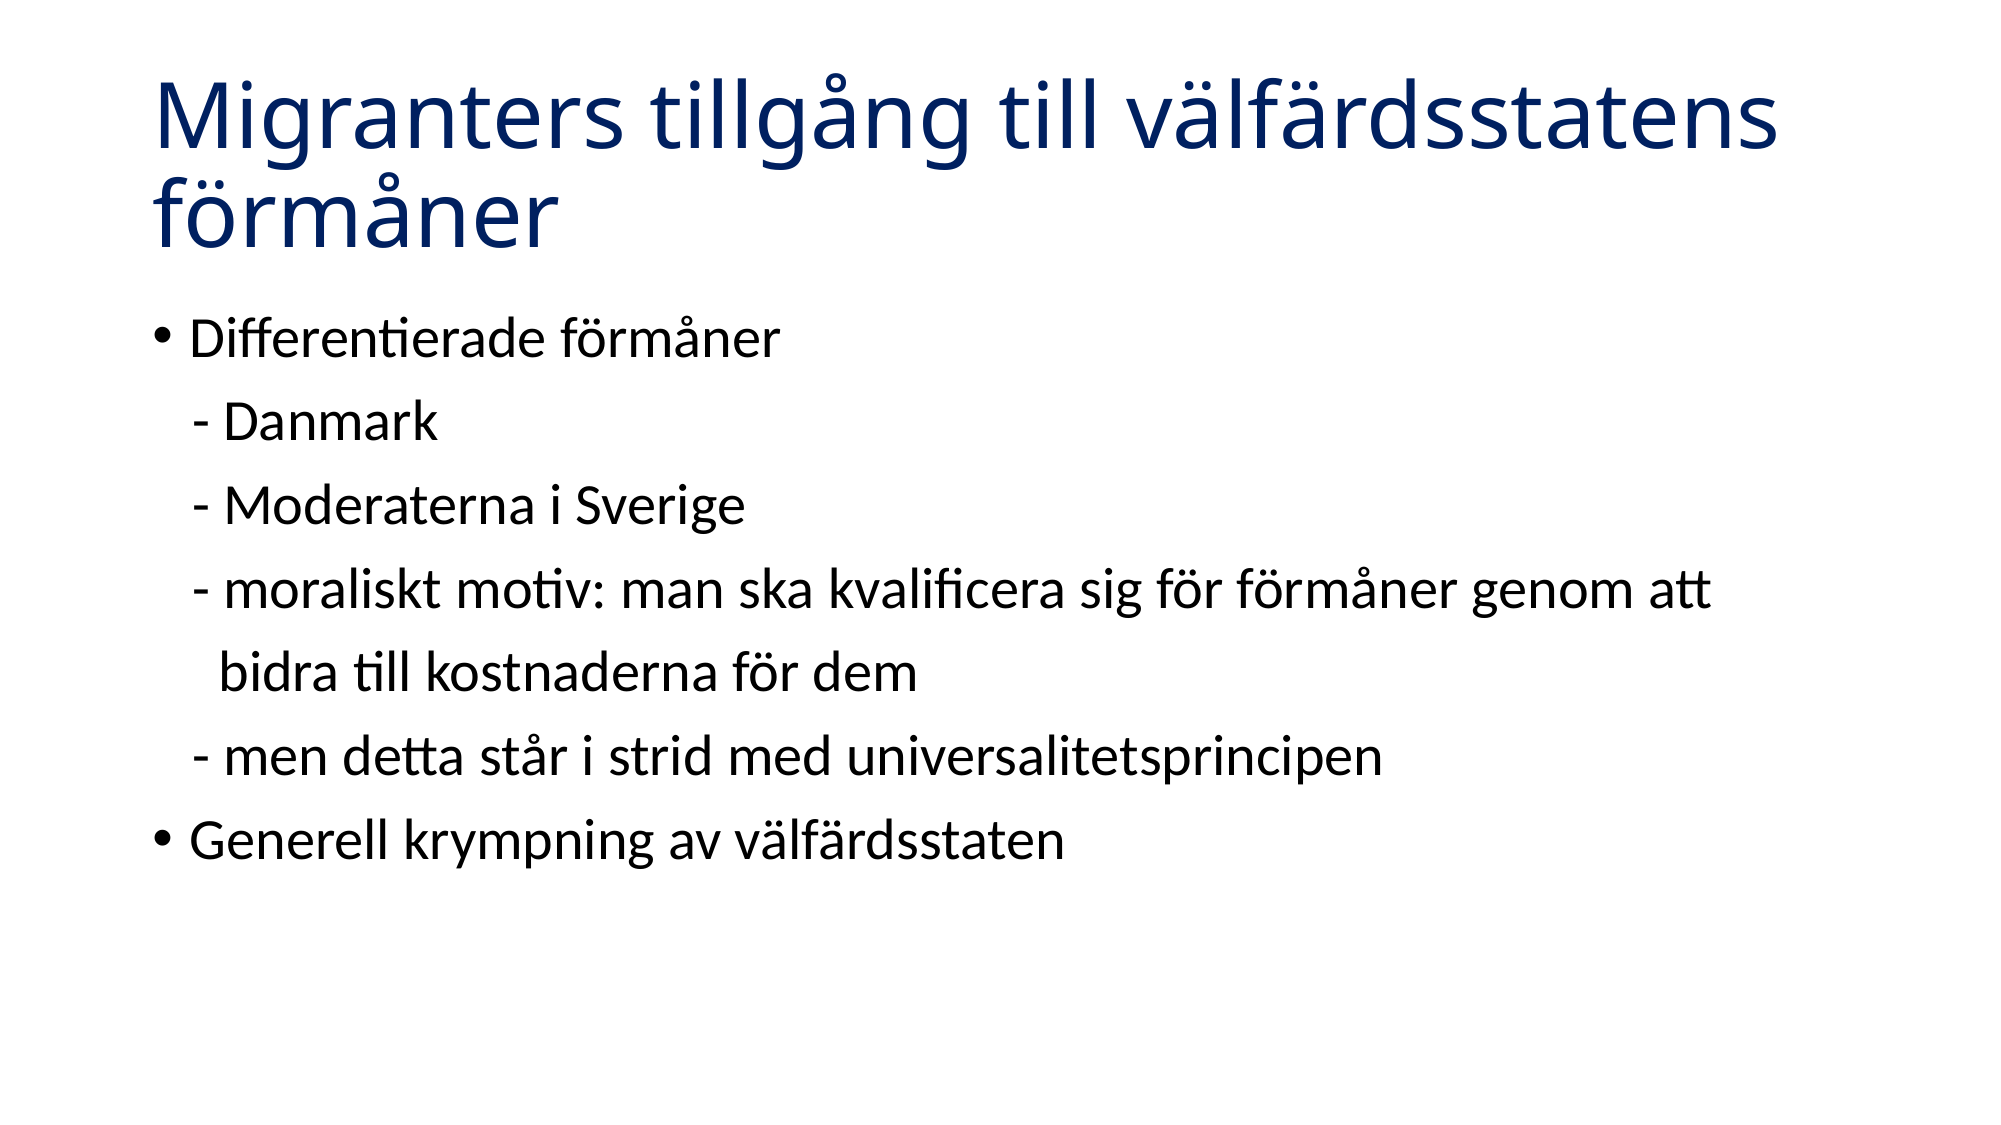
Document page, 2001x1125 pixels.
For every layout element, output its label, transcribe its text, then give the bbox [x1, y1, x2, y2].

list Differentierade förmåner - Danmark - Moderaterna i Sverige - moraliskt motiv: man ska kvalificera sig för förmåner genom att bidra till kostnaderna för dem - men detta står i strid med universalitetsprincipen Generell krympning av välfärdsstaten [137, 299, 1863, 1014]
title Migranters tillgång till välfärdsstatens förmåner [137, 59, 1863, 278]
